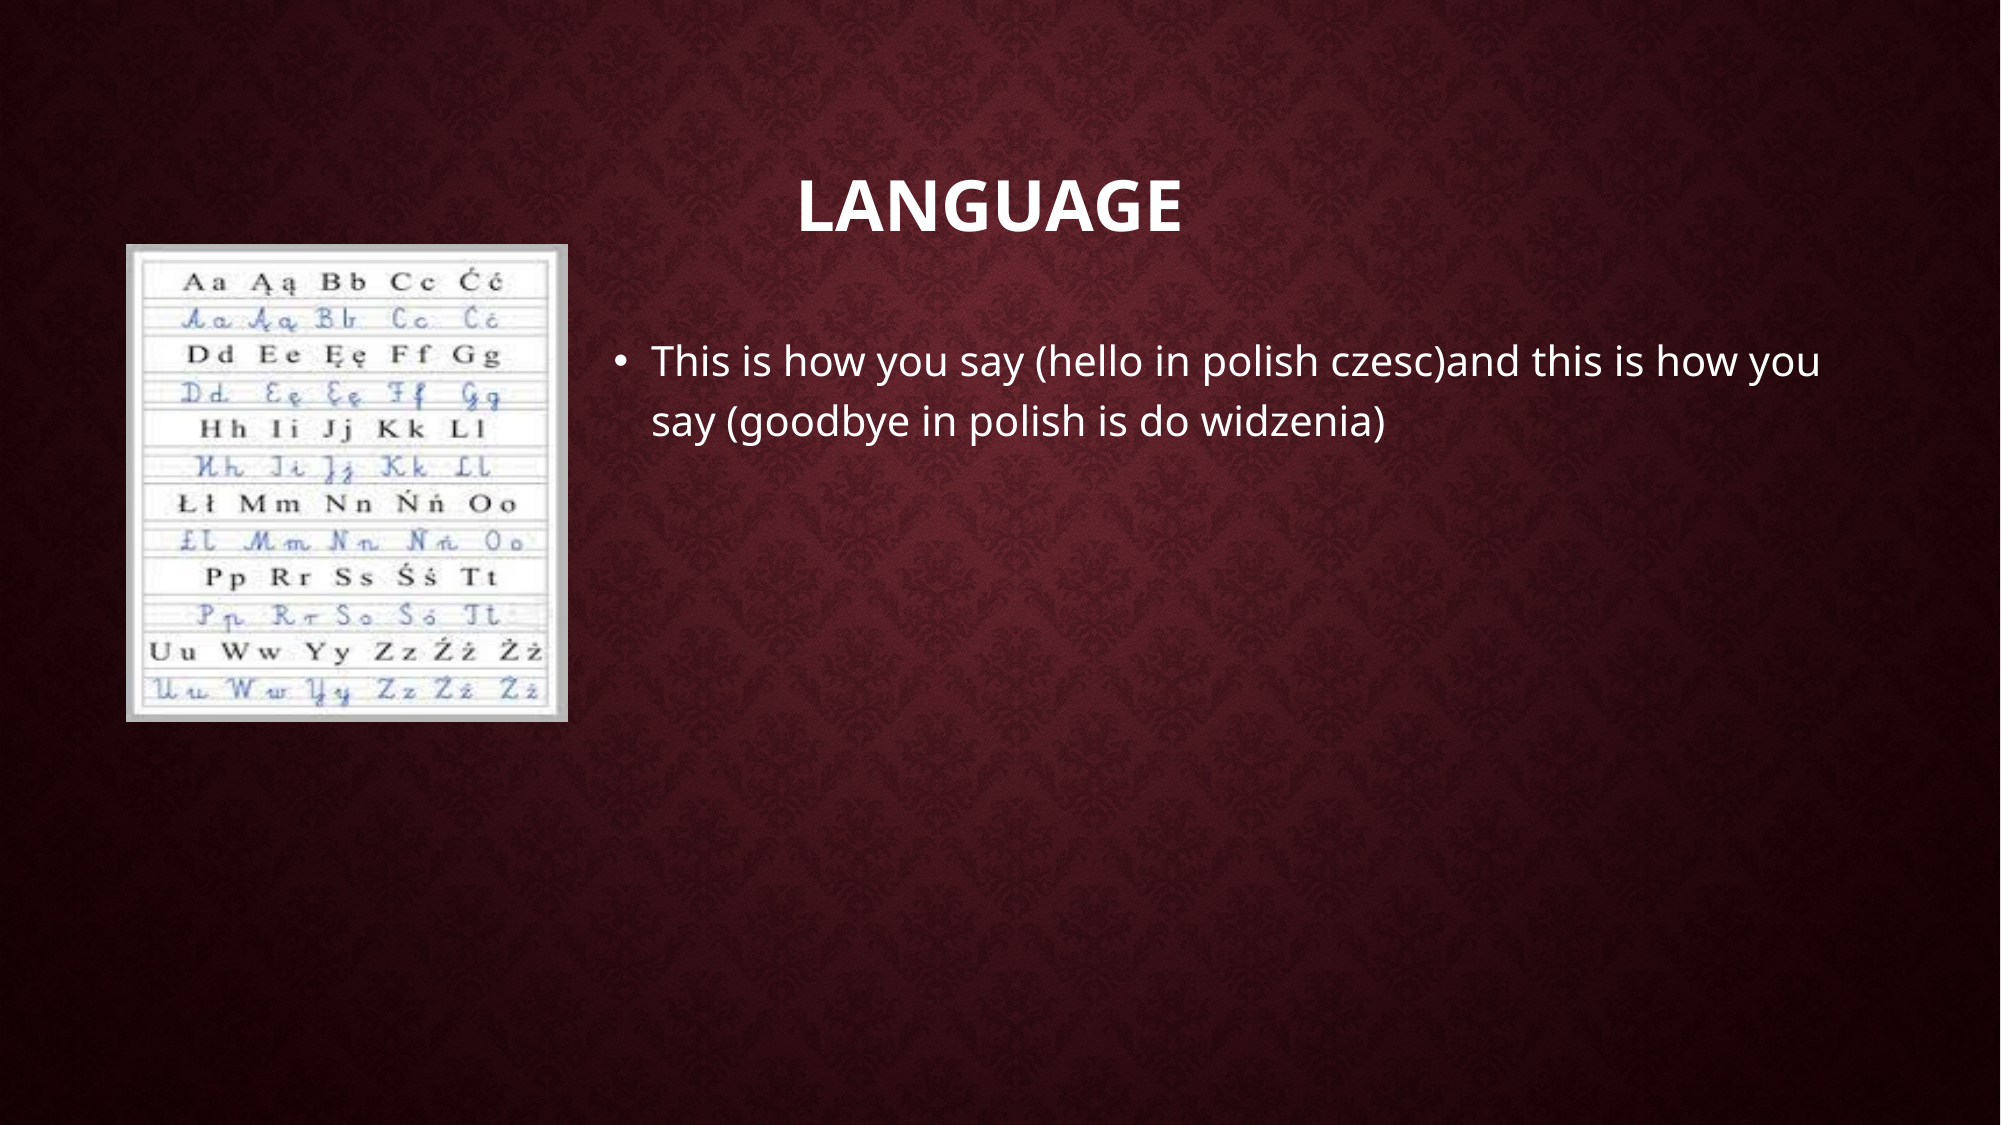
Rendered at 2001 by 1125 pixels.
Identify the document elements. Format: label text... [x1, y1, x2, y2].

list This is how you say (hello in polish czesc)and this is how you say (goodbye in polish is do widzenia) [598, 317, 1849, 685]
picture [126, 243, 568, 723]
title Language [149, 99, 1849, 318]
